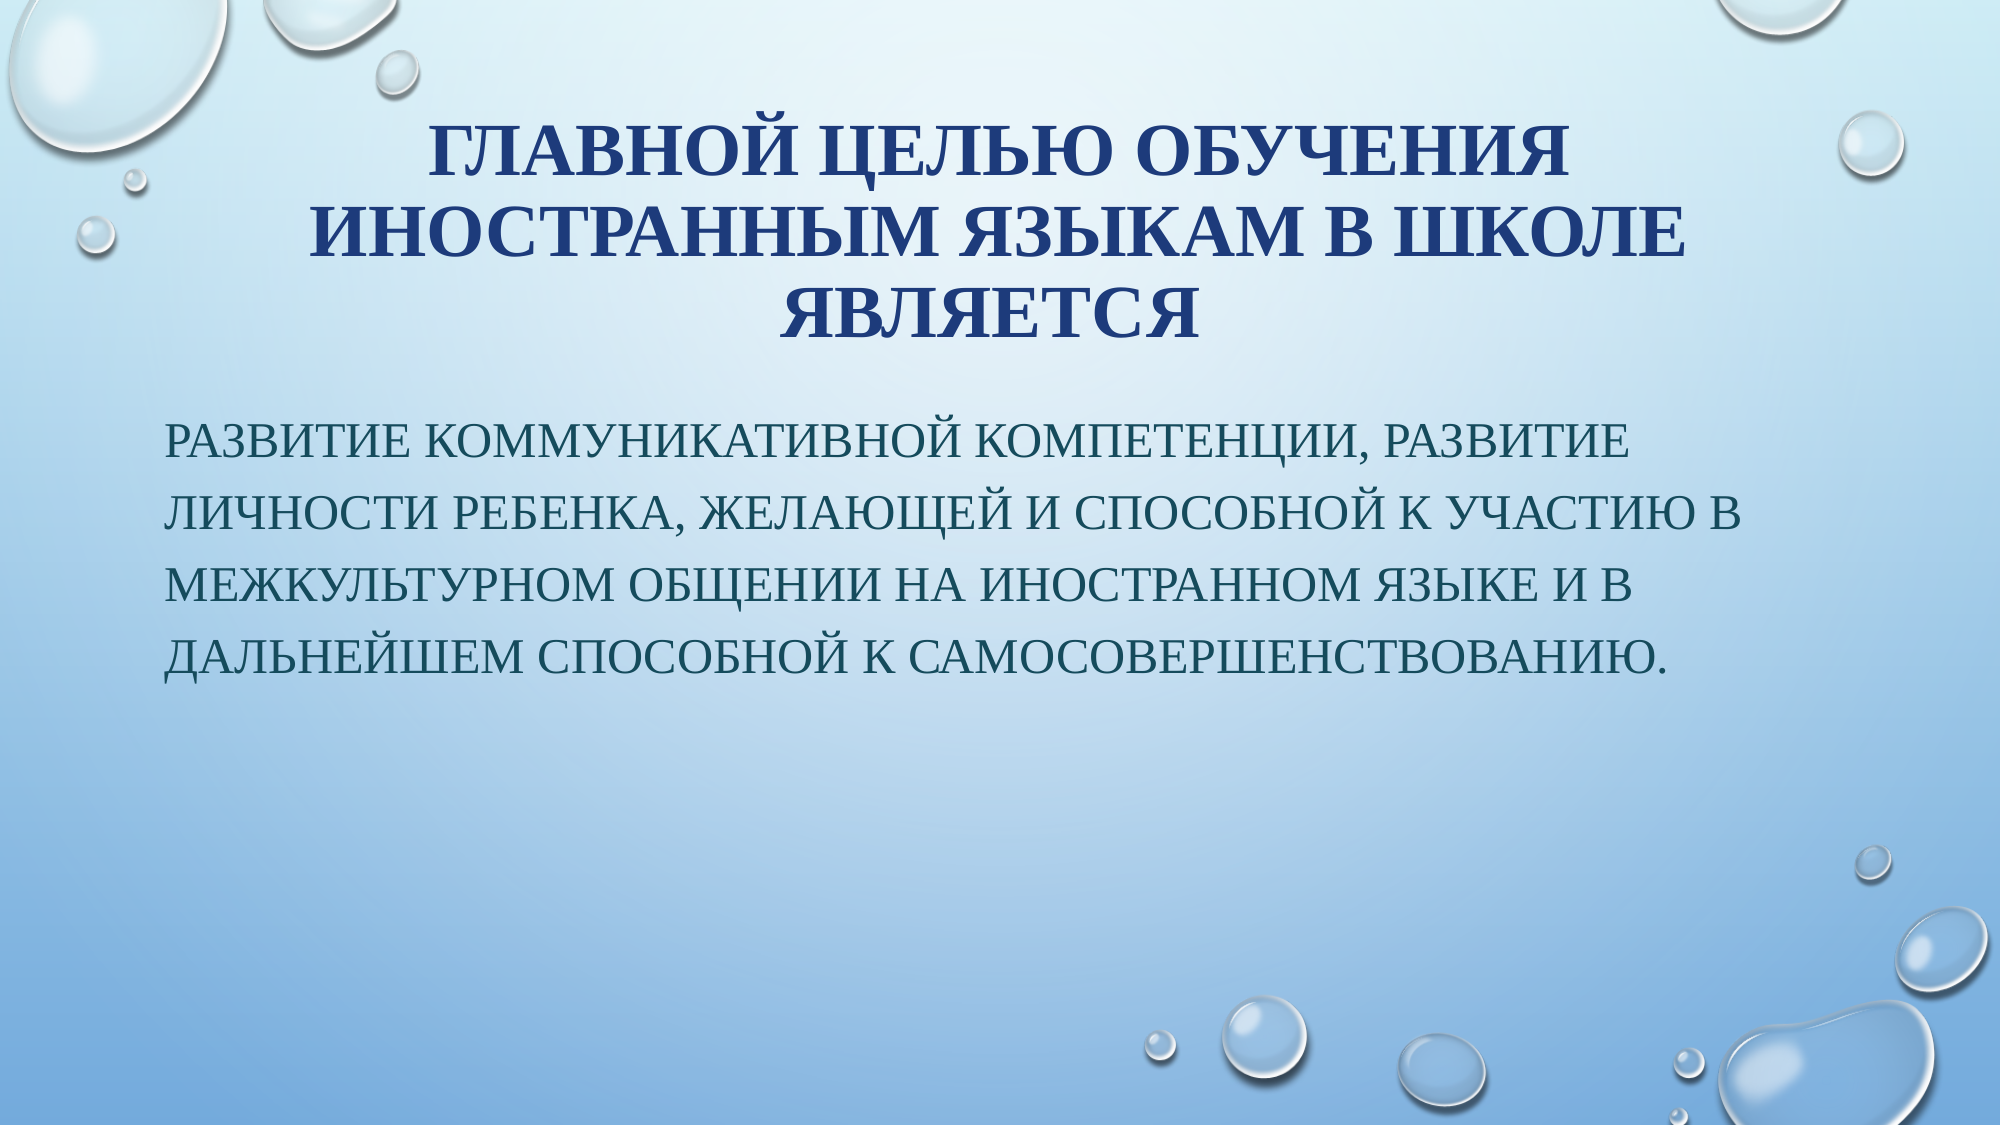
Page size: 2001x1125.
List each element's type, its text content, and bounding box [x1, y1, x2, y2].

list развитие коммуникативной компетенции, развитие личности ребенка, желающей и способной к участию в межкультурном общении на иностранном языке и в дальнейшем способной к самосовершенствованию. [149, 388, 1850, 950]
title Главной целью обучения иностранным языкам в школе является [149, 101, 1851, 364]
picture [0, 0, 2000, 1125]
